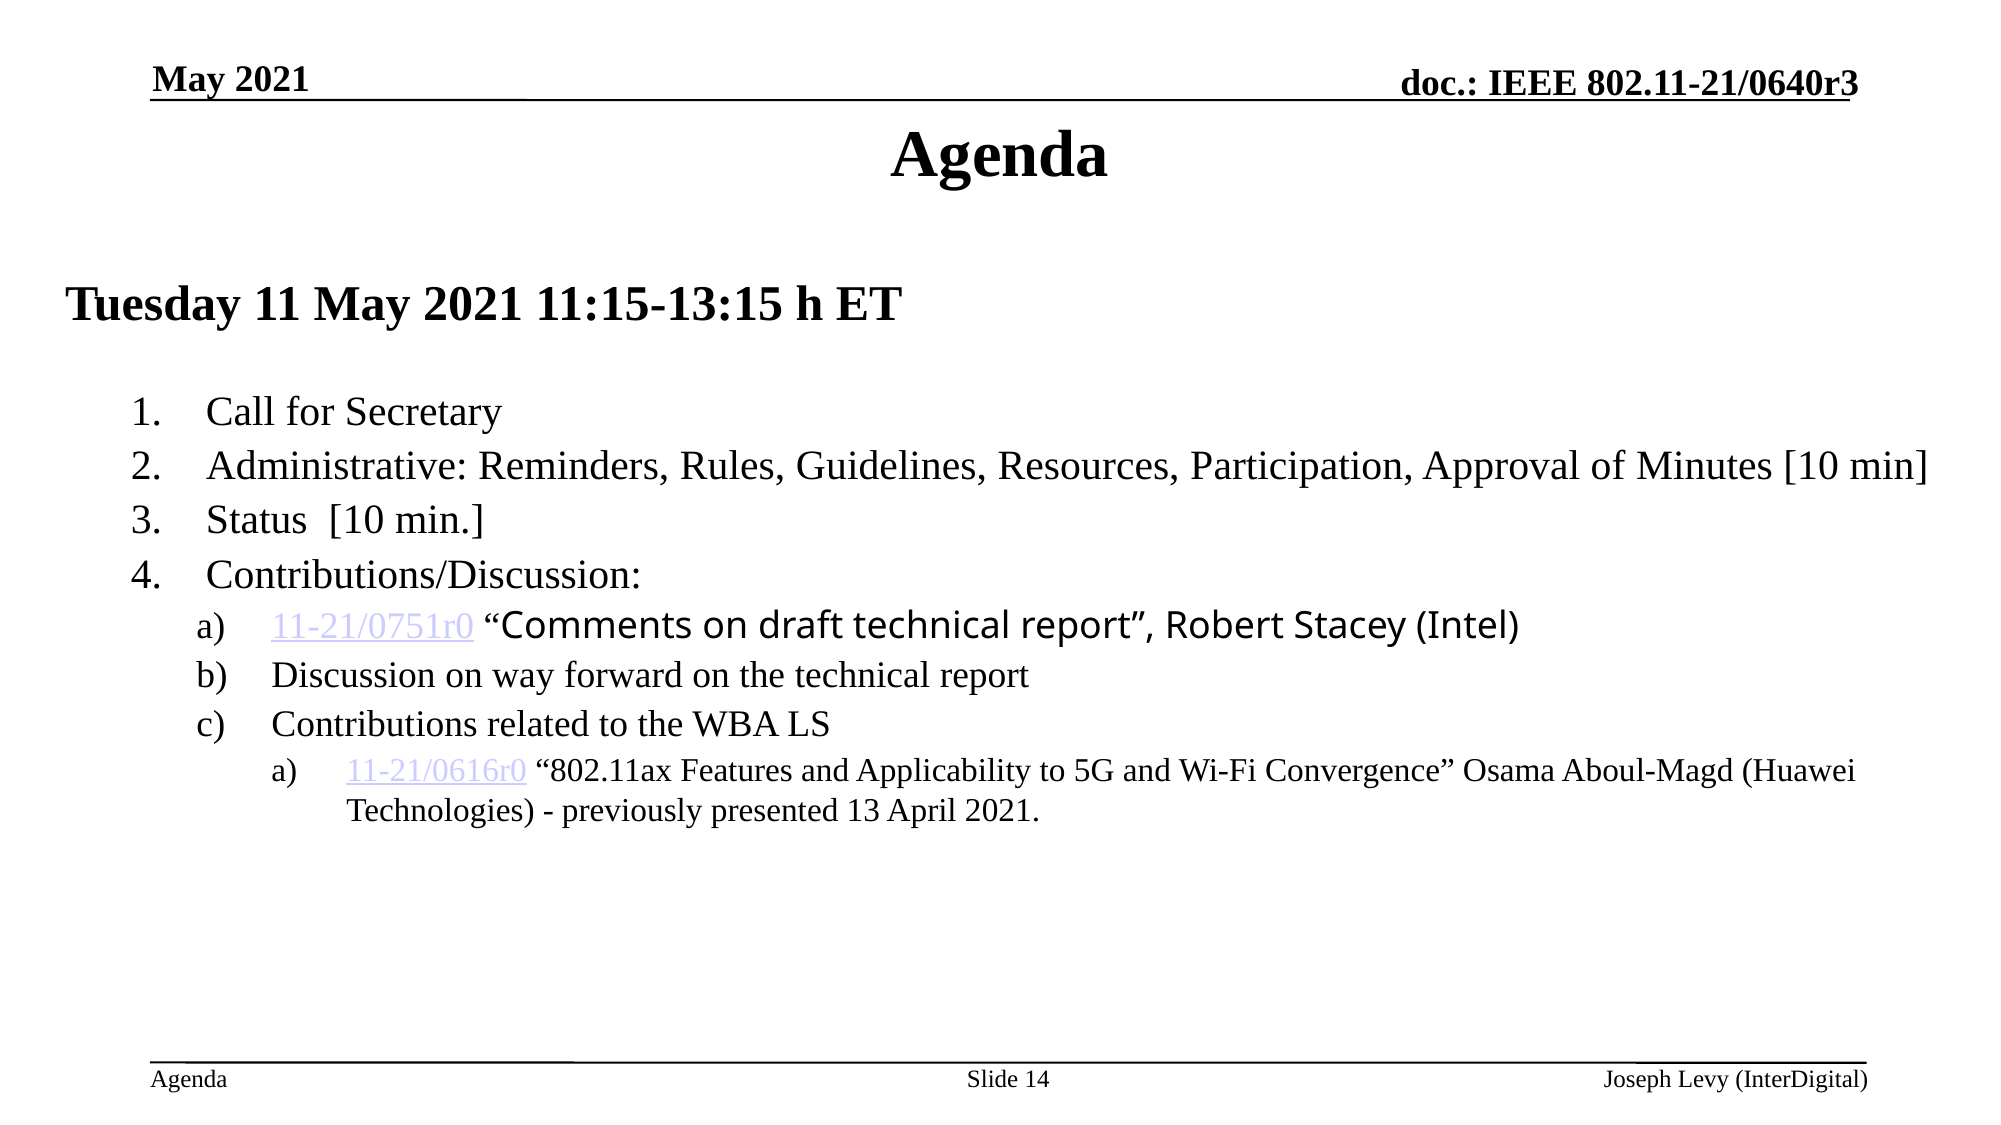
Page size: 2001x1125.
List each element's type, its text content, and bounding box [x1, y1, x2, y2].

text_box [1134, 579, 1165, 685]
list Tuesday 11 May 2021 11:15-13:15 h ET Call for Secretary Administrative: Reminders, Rules, Guidelines, Resources, Participation, Approval of Minutes [10 min] Status [10 min.] Contributions/Discussion: 11-21/0751r0 “Comments on draft technical report”, Robert Stacey (Intel) Discussion on way forward on the technical report Contributions related to the WBA LS 11-21/0616r0 “802.11ax Features and Applicability to 5G and Wi-Fi Convergence” Osama Aboul-Magd (Huawei Technologies) - previously presented 13 April 2021. [49, 262, 1951, 1050]
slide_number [152, 54, 563, 100]
footer Joseph Levy (InterDigital) [1171, 1061, 1869, 1093]
title Agenda [149, 112, 1850, 188]
slide_number Slide 14 [950, 1061, 1067, 1123]
